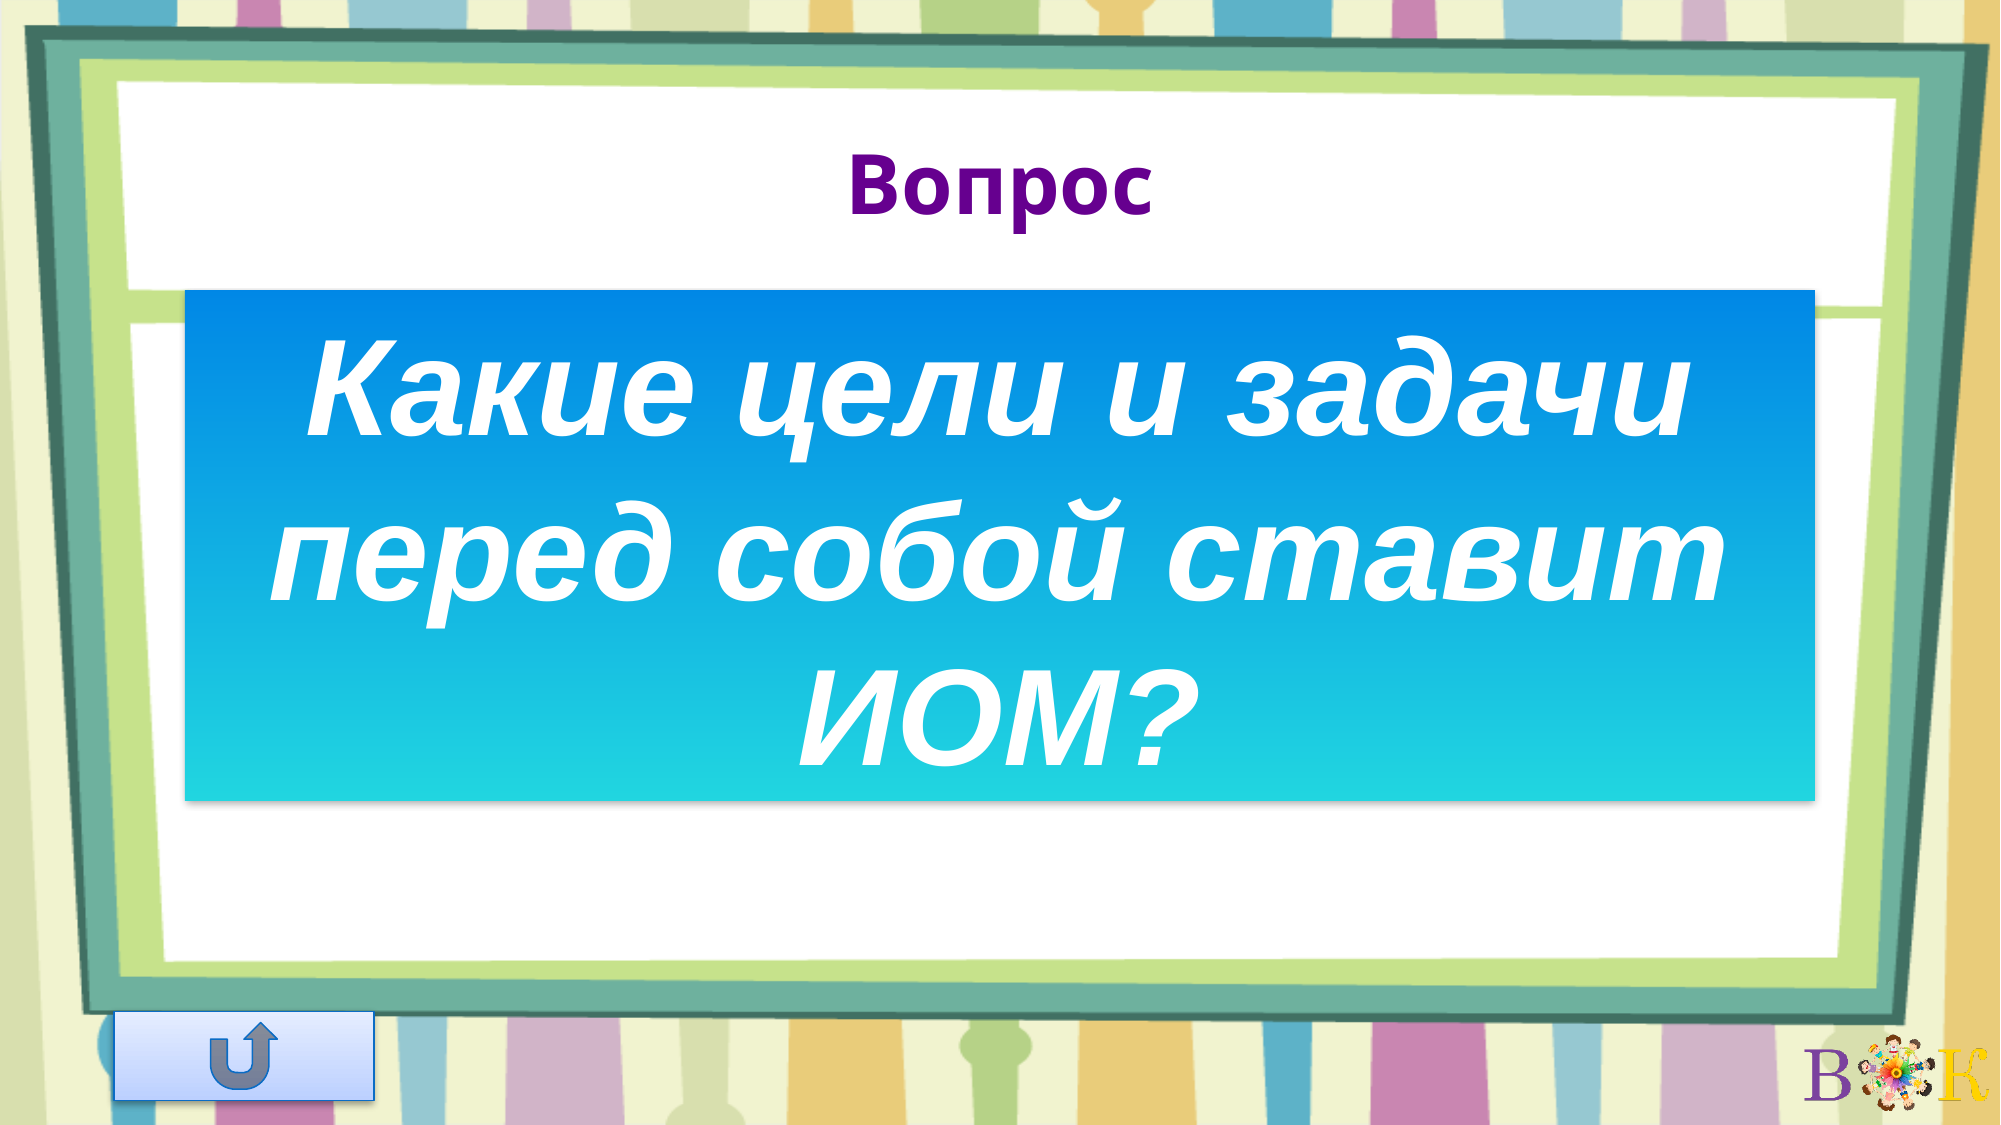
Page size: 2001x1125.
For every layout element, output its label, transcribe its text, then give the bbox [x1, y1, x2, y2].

picture [0, 0, 2000, 1125]
text_box Какие цели и задачи перед собой ставит ИОМ? [184, 290, 1816, 801]
text_box [113, 1011, 375, 1101]
title Вопрос [99, 87, 1900, 275]
